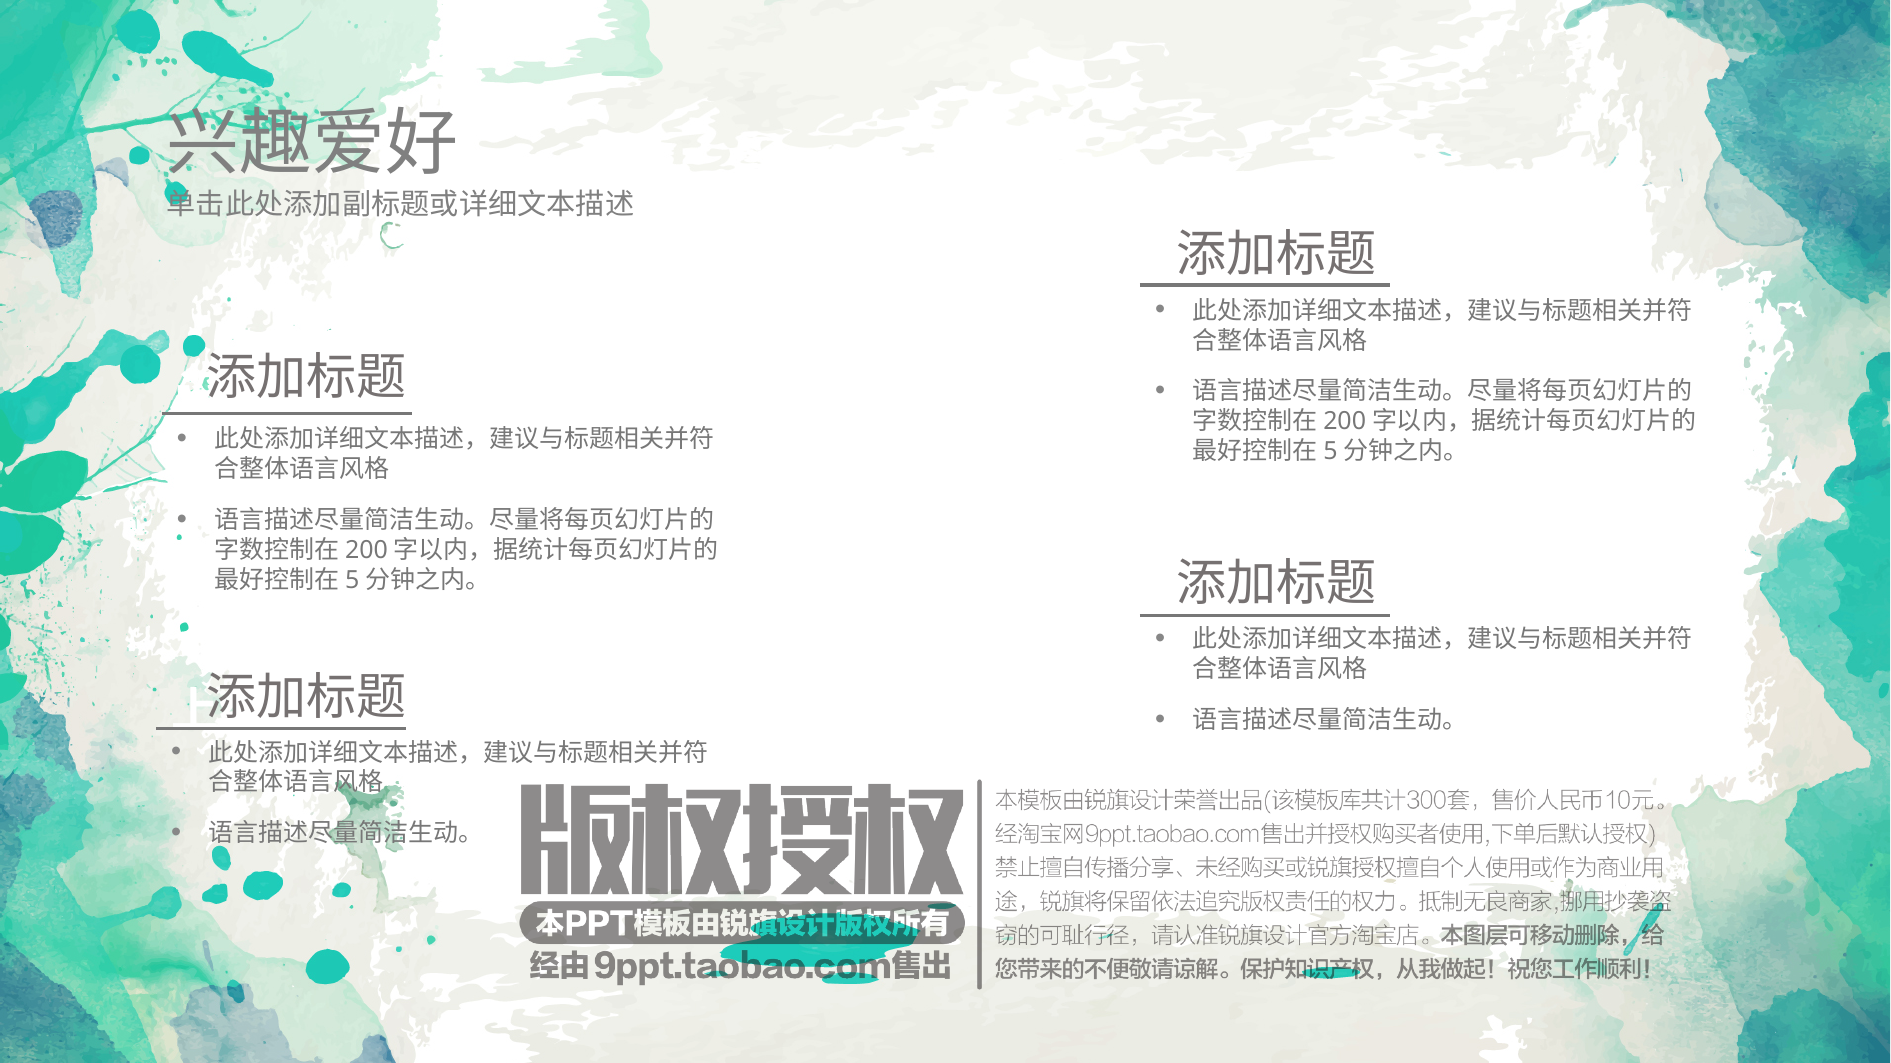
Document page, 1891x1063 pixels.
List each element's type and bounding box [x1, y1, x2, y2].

picture [0, 0, 1891, 1063]
text_box [147, 103, 1743, 905]
